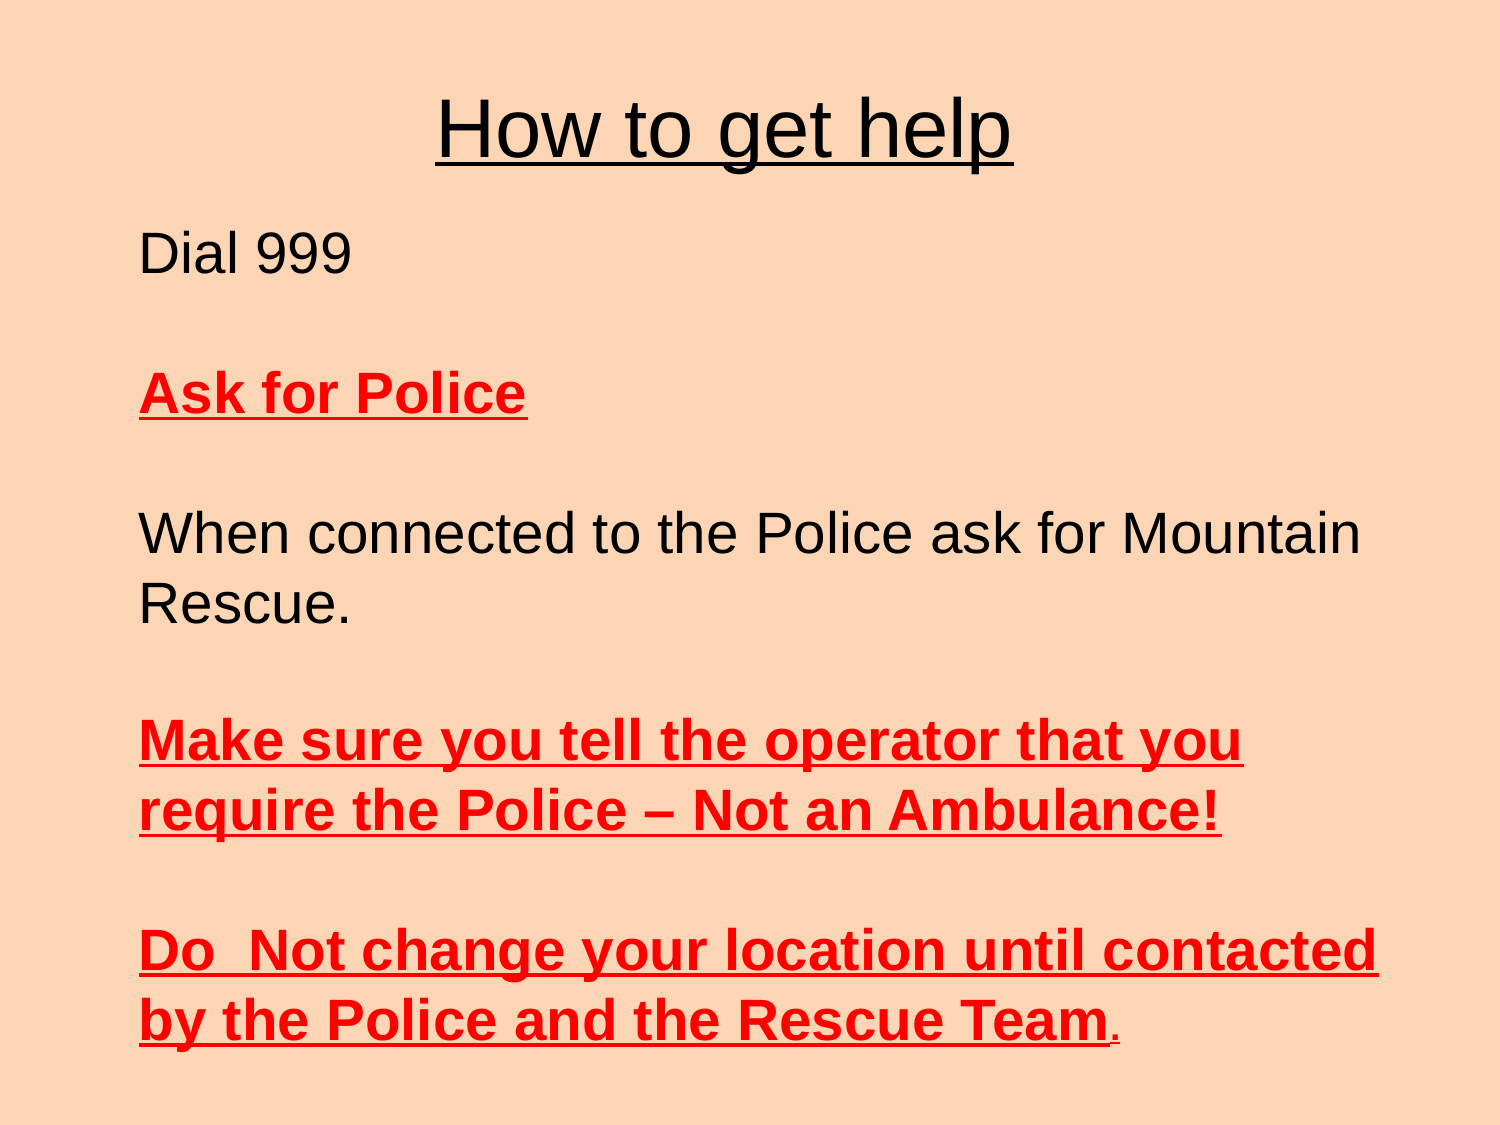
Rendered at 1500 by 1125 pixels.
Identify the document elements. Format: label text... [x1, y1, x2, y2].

text_box Dial 999 Ask for Police When connected to the Police ask for Mountain Rescue. [123, 208, 1436, 643]
text_box Make sure you tell the operator that you require the Police – Not an Ambulance! Do Not change your location until contacted by the Police and the Rescue Team. [123, 694, 1471, 1060]
text_box How to get help [420, 66, 1029, 182]
